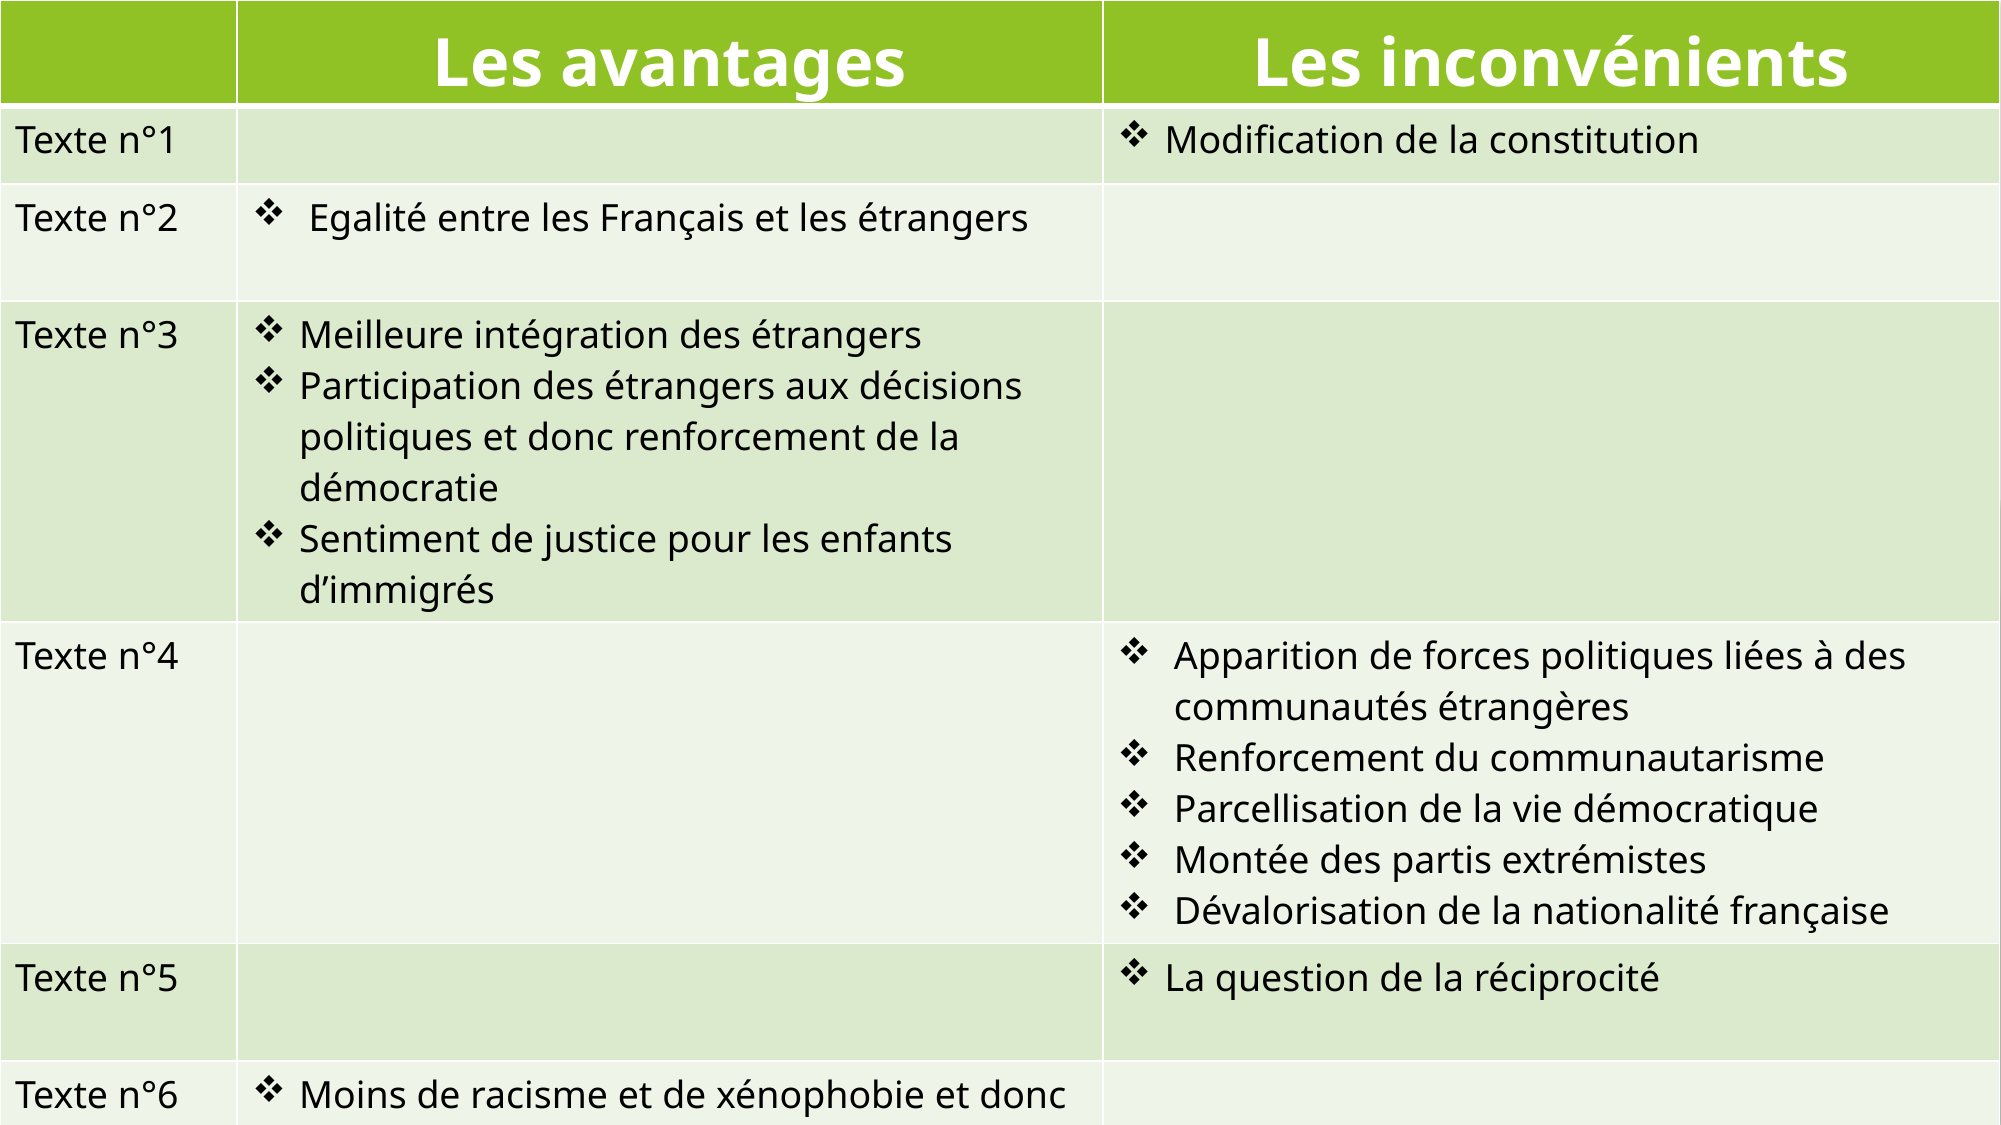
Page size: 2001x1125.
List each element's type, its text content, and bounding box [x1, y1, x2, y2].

table_cell [1104, 1062, 1999, 1125]
table_cell [238, 109, 1102, 183]
table_cell Moins de racisme et de xénophobie et donc renforcement de la nation (fraternité) [238, 1062, 1102, 1125]
table_cell Texte n°5 [1, 944, 236, 1060]
table_cell Texte n°1 [1, 109, 236, 183]
table_cell Texte n°2 [1, 185, 236, 300]
table_cell Meilleure intégration des étrangers Participation des étrangers aux décisions politiques et donc renforcement de la démocratie Sentiment de justice pour les enfants d’immigrés [238, 302, 1102, 621]
table_cell Modification de la constitution [1104, 109, 1999, 183]
table_header Les avantages [238, 1, 1102, 103]
table_cell Apparition de forces politiques liées à des communautés étrangères Renforcement du communautarisme Parcellisation de la vie démocratique Montée des partis extrémistes Dévalorisation de la nationalité française [1104, 623, 1999, 943]
table_cell [1104, 302, 1999, 621]
table_header [1, 1, 236, 103]
table_cell Texte n°4 [1, 623, 236, 943]
table_cell Texte n°6 [1, 1062, 236, 1125]
table_header Les inconvénients [1104, 1, 1999, 103]
table_cell [238, 623, 1102, 943]
table_cell Egalité entre les Français et les étrangers [238, 185, 1102, 300]
table_cell [238, 944, 1102, 1060]
table_cell La question de la réciprocité [1104, 944, 1999, 1060]
table_cell Texte n°3 [1, 302, 236, 621]
table_cell [1104, 185, 1999, 300]
